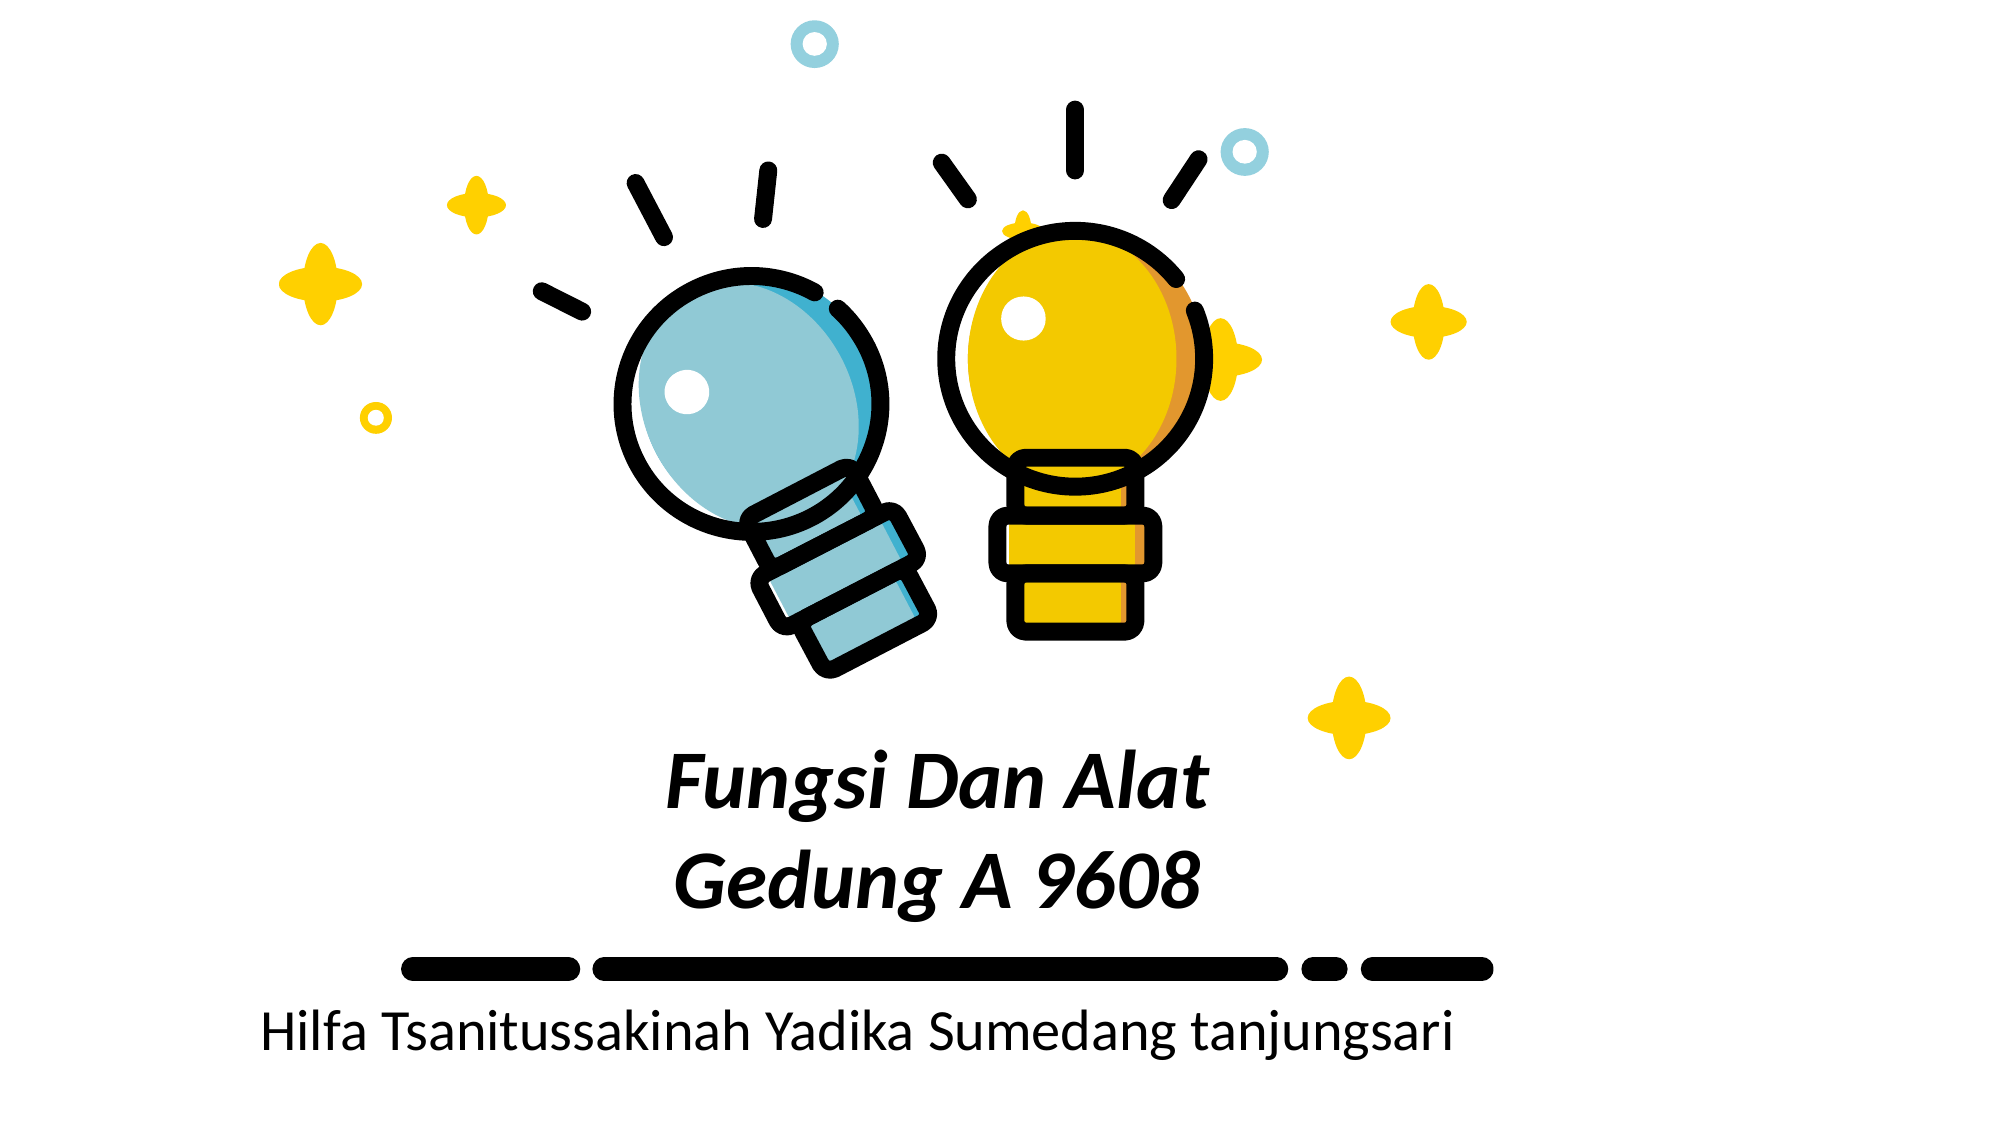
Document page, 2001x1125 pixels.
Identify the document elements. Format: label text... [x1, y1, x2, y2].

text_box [279, 19, 1468, 760]
text_box Fungsi Dan Alat Gedung A 9608 [154, 718, 1740, 1033]
picture [400, 957, 1494, 982]
text_box Hilfa Tsanitussakinah Yadika Sumedang tanjungsari [245, 984, 1840, 1070]
